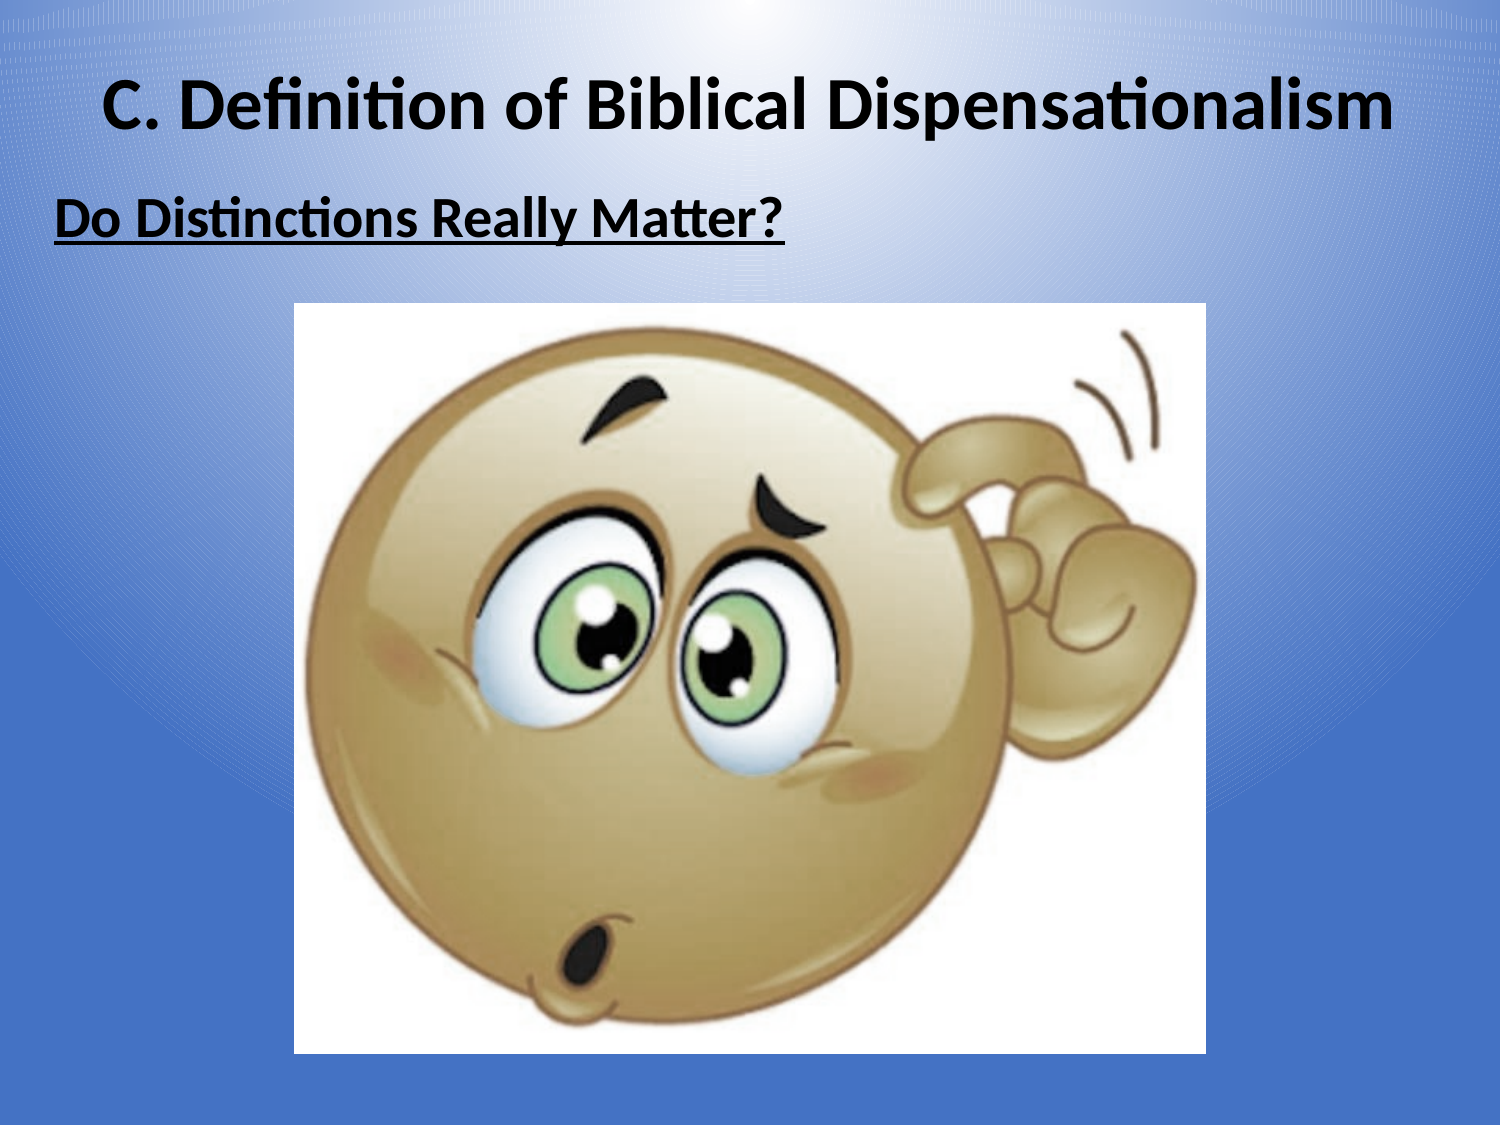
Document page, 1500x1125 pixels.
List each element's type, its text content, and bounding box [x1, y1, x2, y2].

picture [294, 303, 1206, 1054]
text_box Do Distinctions Really Matter? [39, 179, 1465, 275]
text_box Definition of Biblical Dispensationalism [77, 31, 1423, 180]
